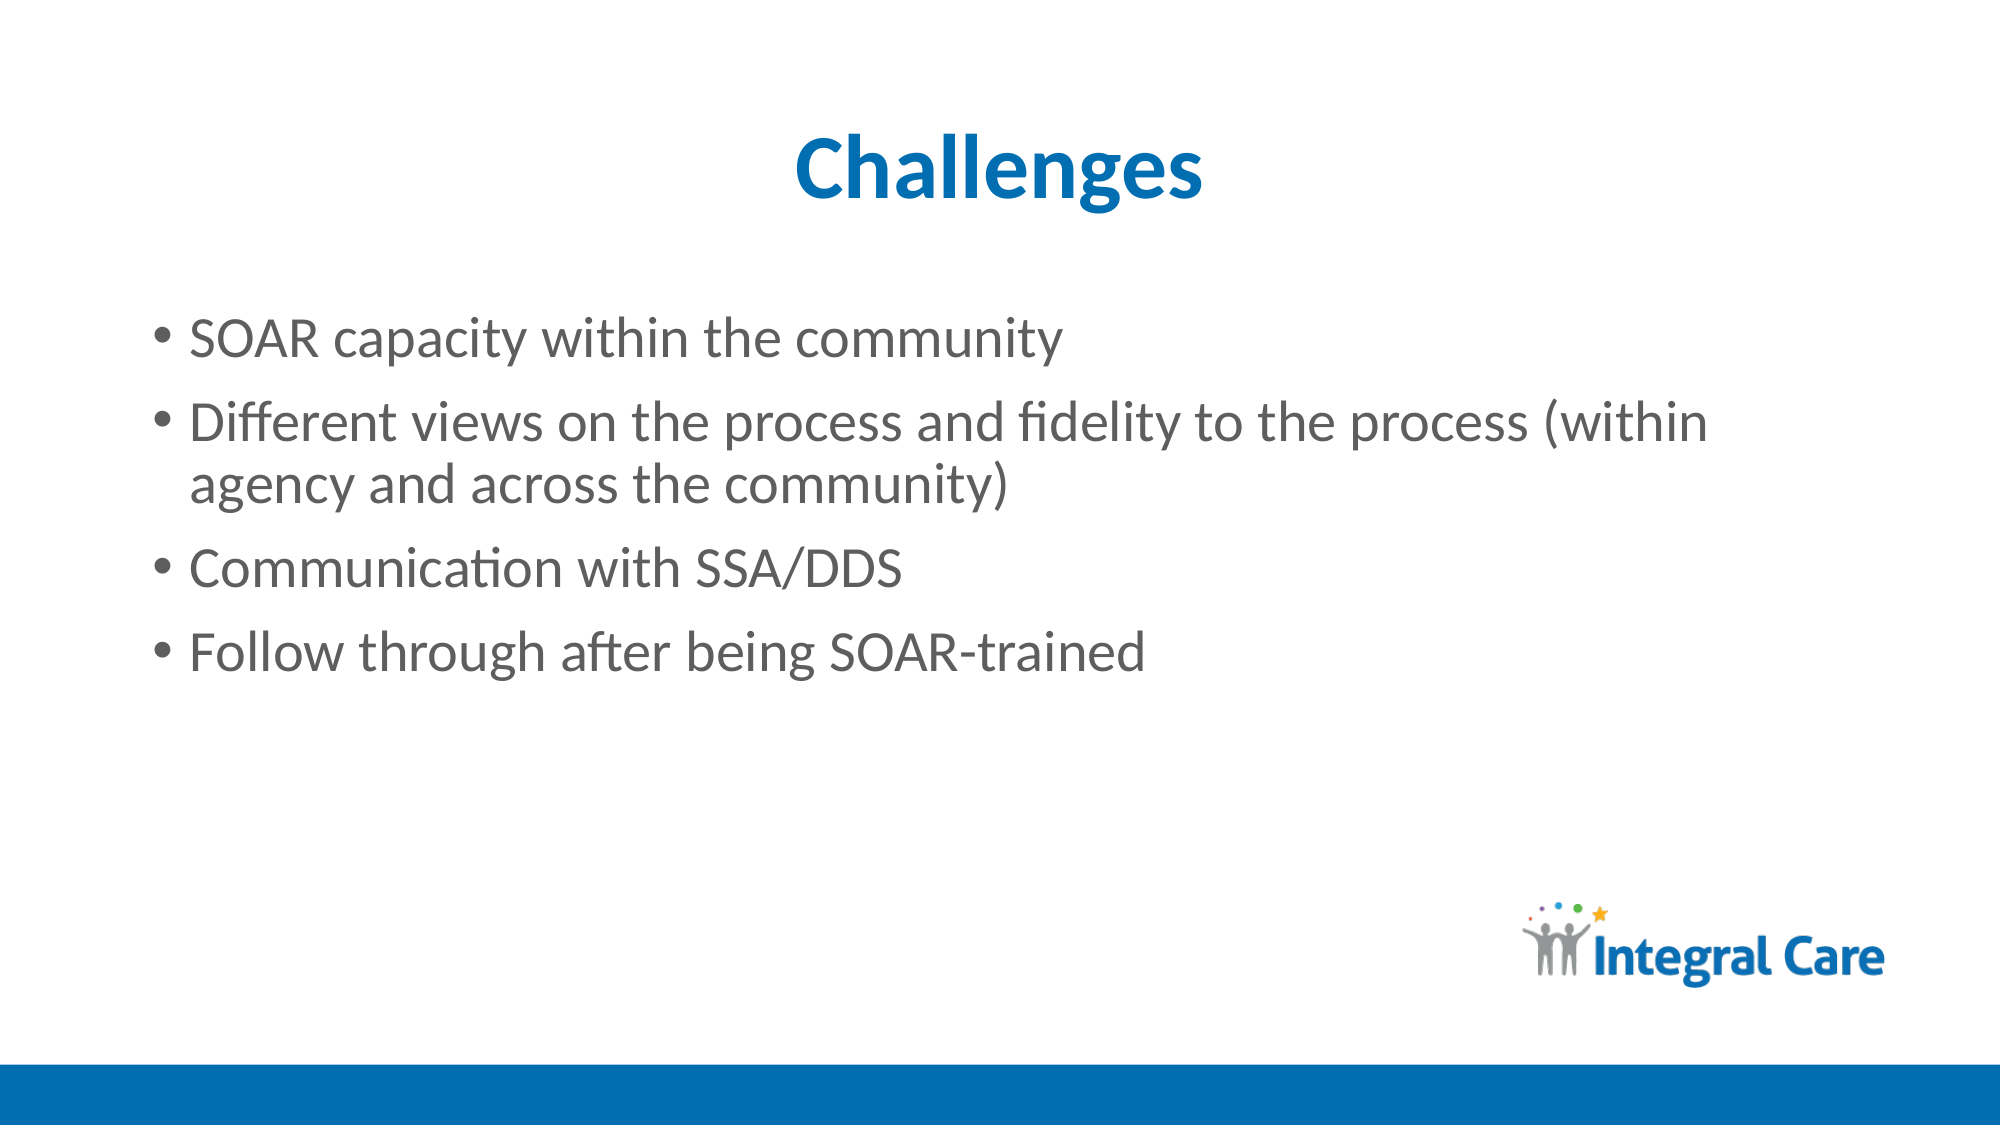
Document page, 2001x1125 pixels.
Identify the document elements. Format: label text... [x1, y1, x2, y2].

list SOAR capacity within the community Different views on the process and fidelity to the process (within agency and across the community) Communication with SSA/DDS Follow through after being SOAR-trained [137, 299, 1863, 1014]
title Challenges [137, 59, 1863, 278]
picture [1863, 902, 1885, 988]
